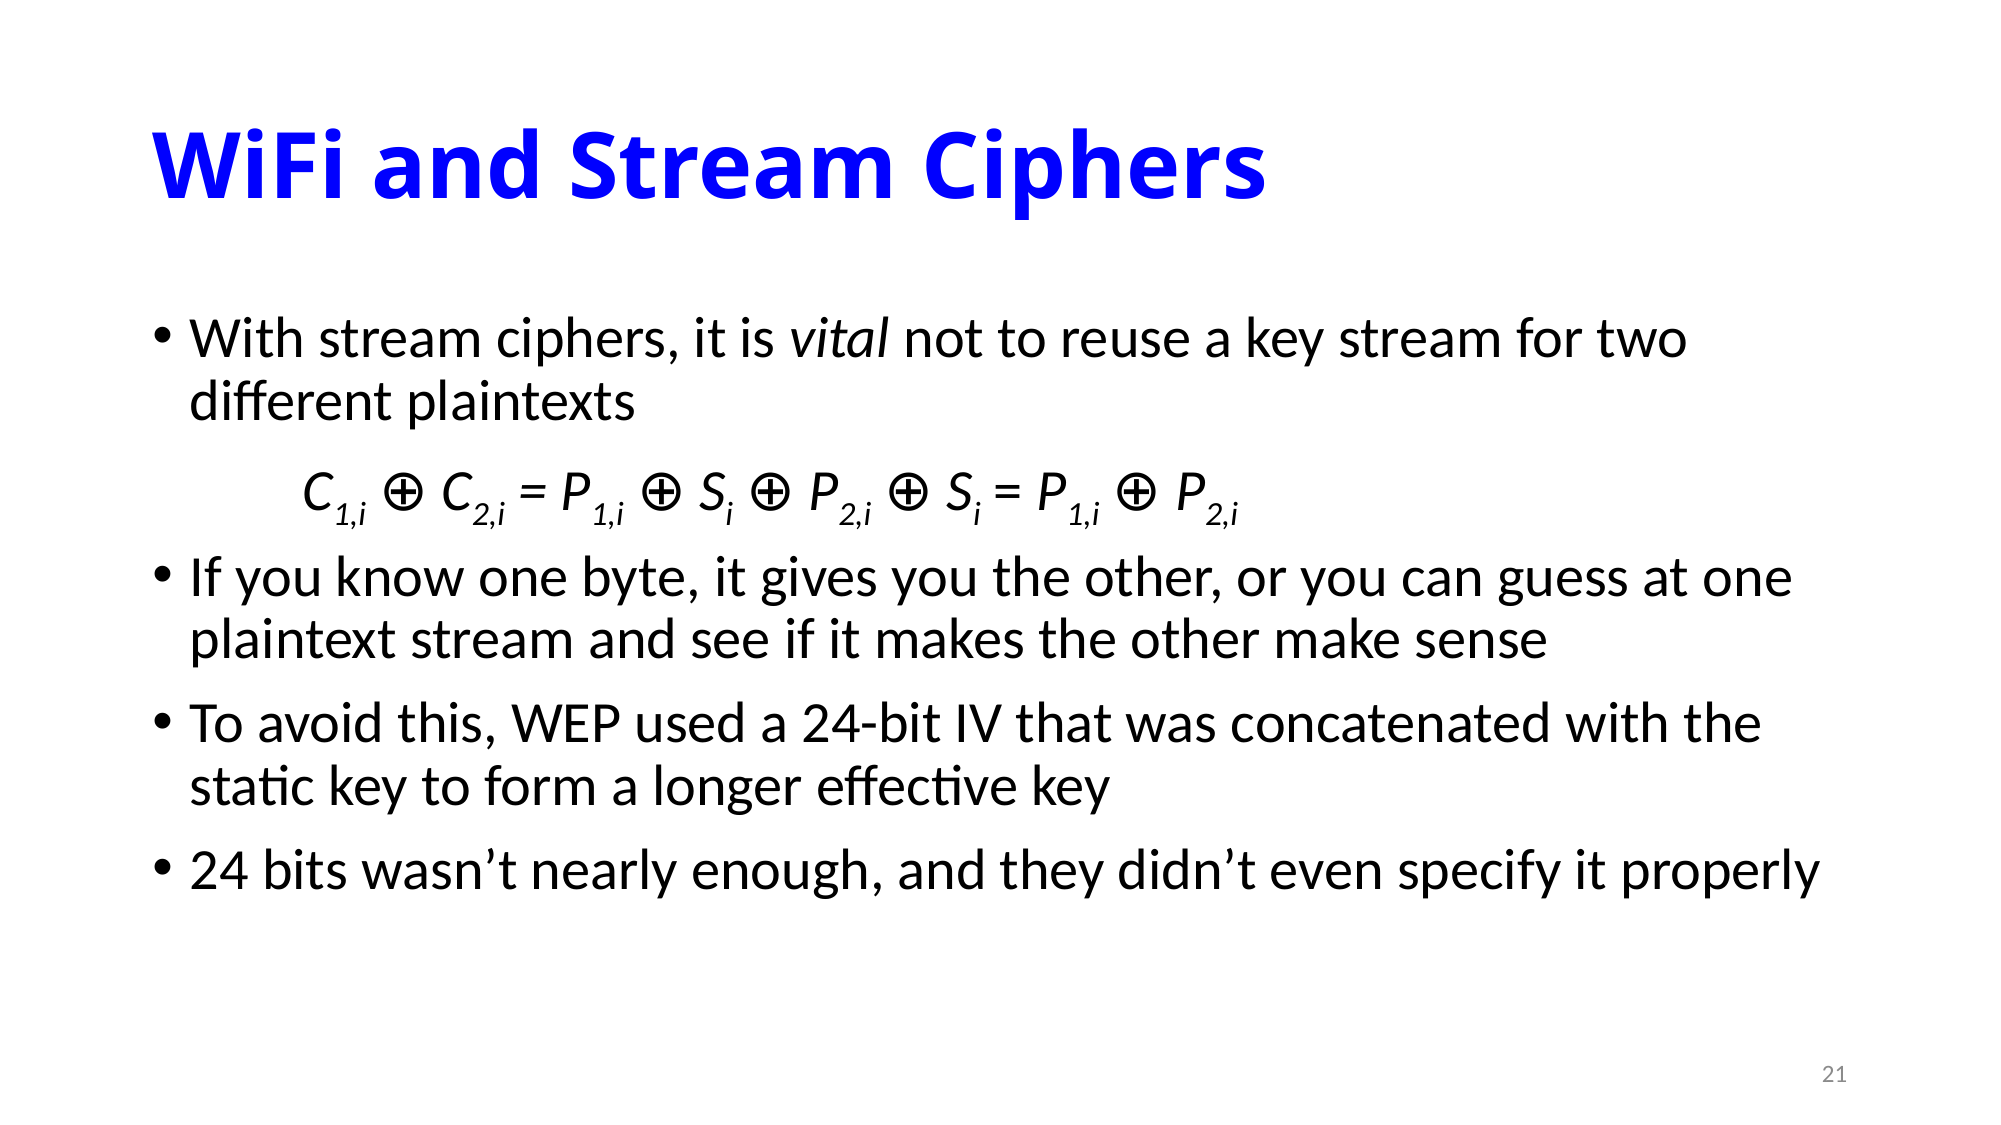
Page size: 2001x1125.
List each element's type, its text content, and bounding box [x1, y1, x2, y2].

slide_number 21 [1412, 1042, 1863, 1103]
list With stream ciphers, it is vital not to reuse a key stream for two different plaintexts C1,i ⊕ C2,i = P1,i ⊕ Si ⊕ P2,i ⊕ Si = P1,i ⊕ P2,i If you know one byte, it gives you the other, or you can guess at one plaintext stream and see if it makes the other make sense To avoid this, WEP used a 24-bit IV that was concatenated with the static key to form a longer effective key 24 bits wasn’t nearly enough, and they didn’t even specify it properly [137, 299, 1863, 1014]
title WiFi and Stream Ciphers [137, 59, 1863, 278]
